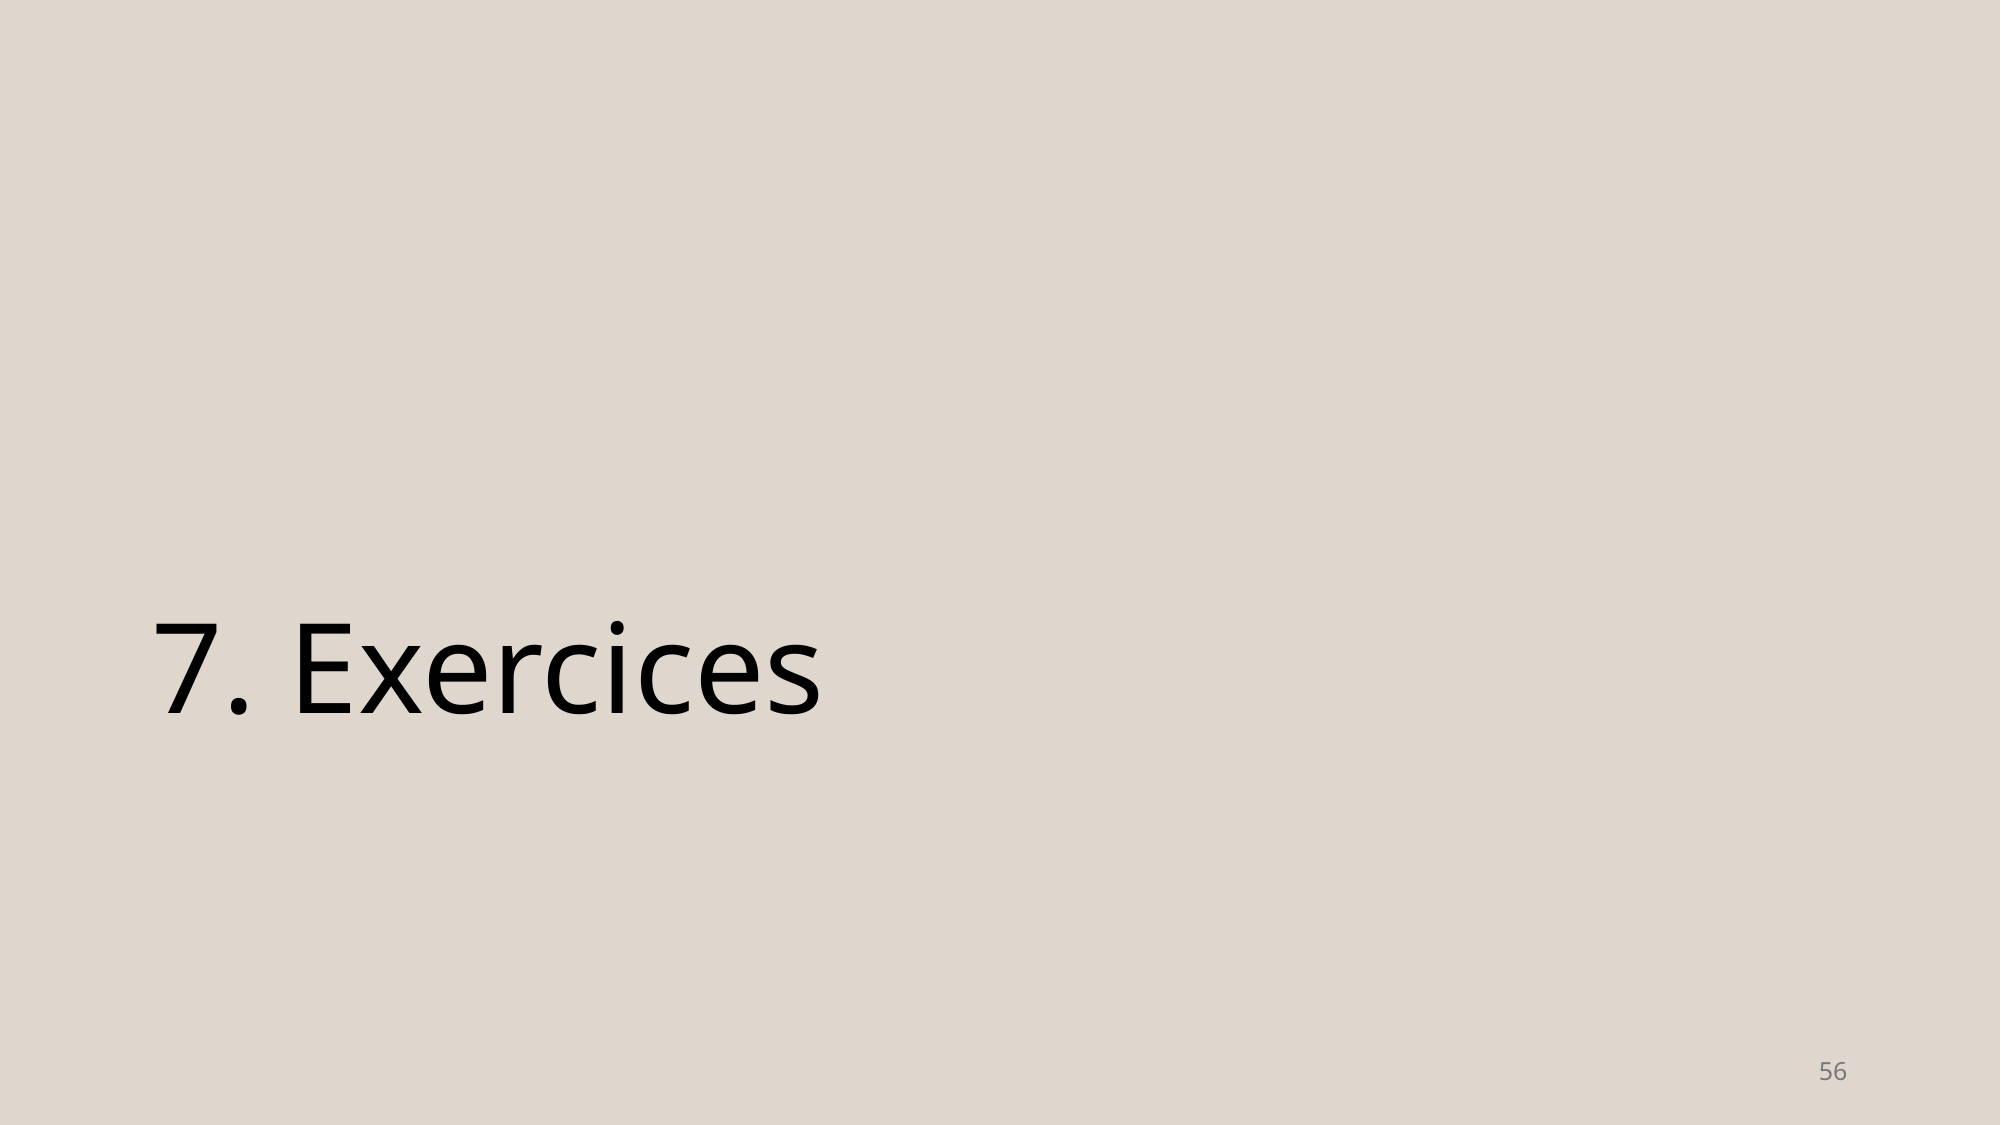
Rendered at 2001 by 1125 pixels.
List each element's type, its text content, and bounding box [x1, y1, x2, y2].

slide_number 56 [1412, 1042, 1863, 1103]
title 7. Exercices [136, 280, 1862, 749]
